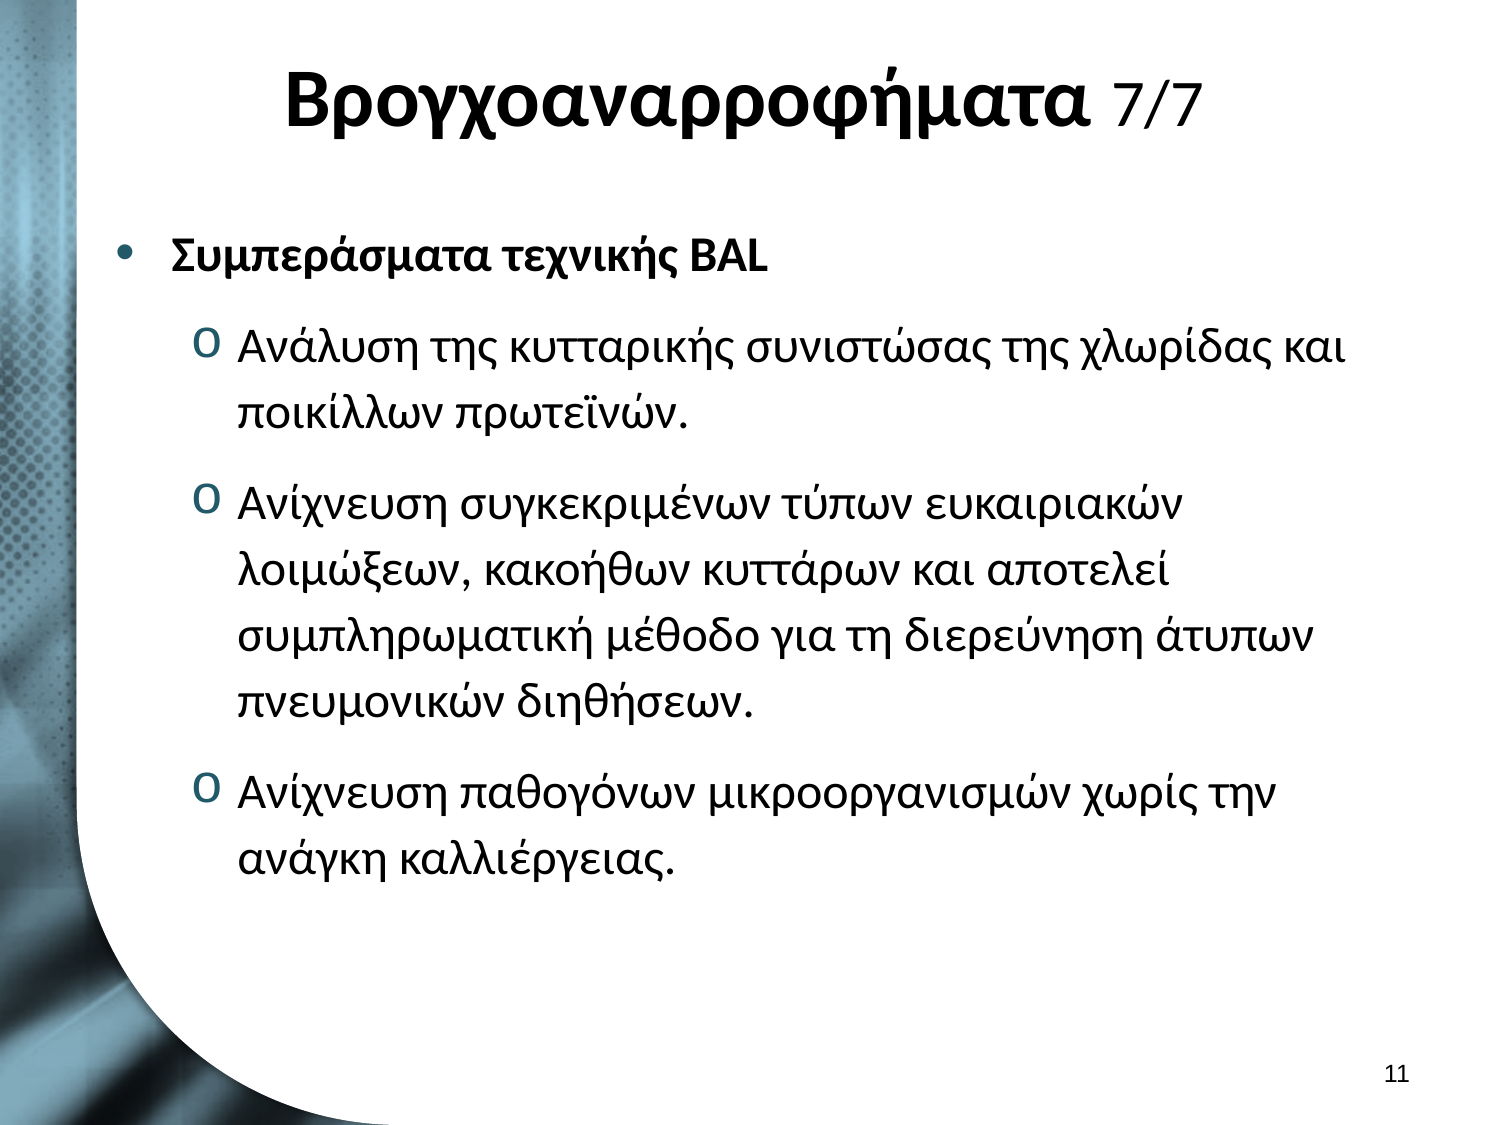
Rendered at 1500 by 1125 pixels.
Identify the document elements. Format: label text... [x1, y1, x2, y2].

title Βρογχοαναρροφήματα 7/7 [76, 19, 1427, 169]
list Συμπεράσματα τεχνικής BAL Ανάλυση της κυτταρικής συνιστώσας της χλωρίδας και ποικίλλων πρωτεϊνών. Ανίχνευση συγκεκριμένων τύπων ευκαιριακών λοιμώξεων, κακοήθων κυττάρων και αποτελεί συμπληρωματική μέθοδο για τη διερεύνηση άτυπων πνευμονικών διηθήσεων. Ανίχνευση παθογόνων μικροοργανισμών χωρίς την ανάγκη καλλιέργειας. [100, 208, 1425, 1024]
slide_number 10 [1074, 1042, 1425, 1103]
